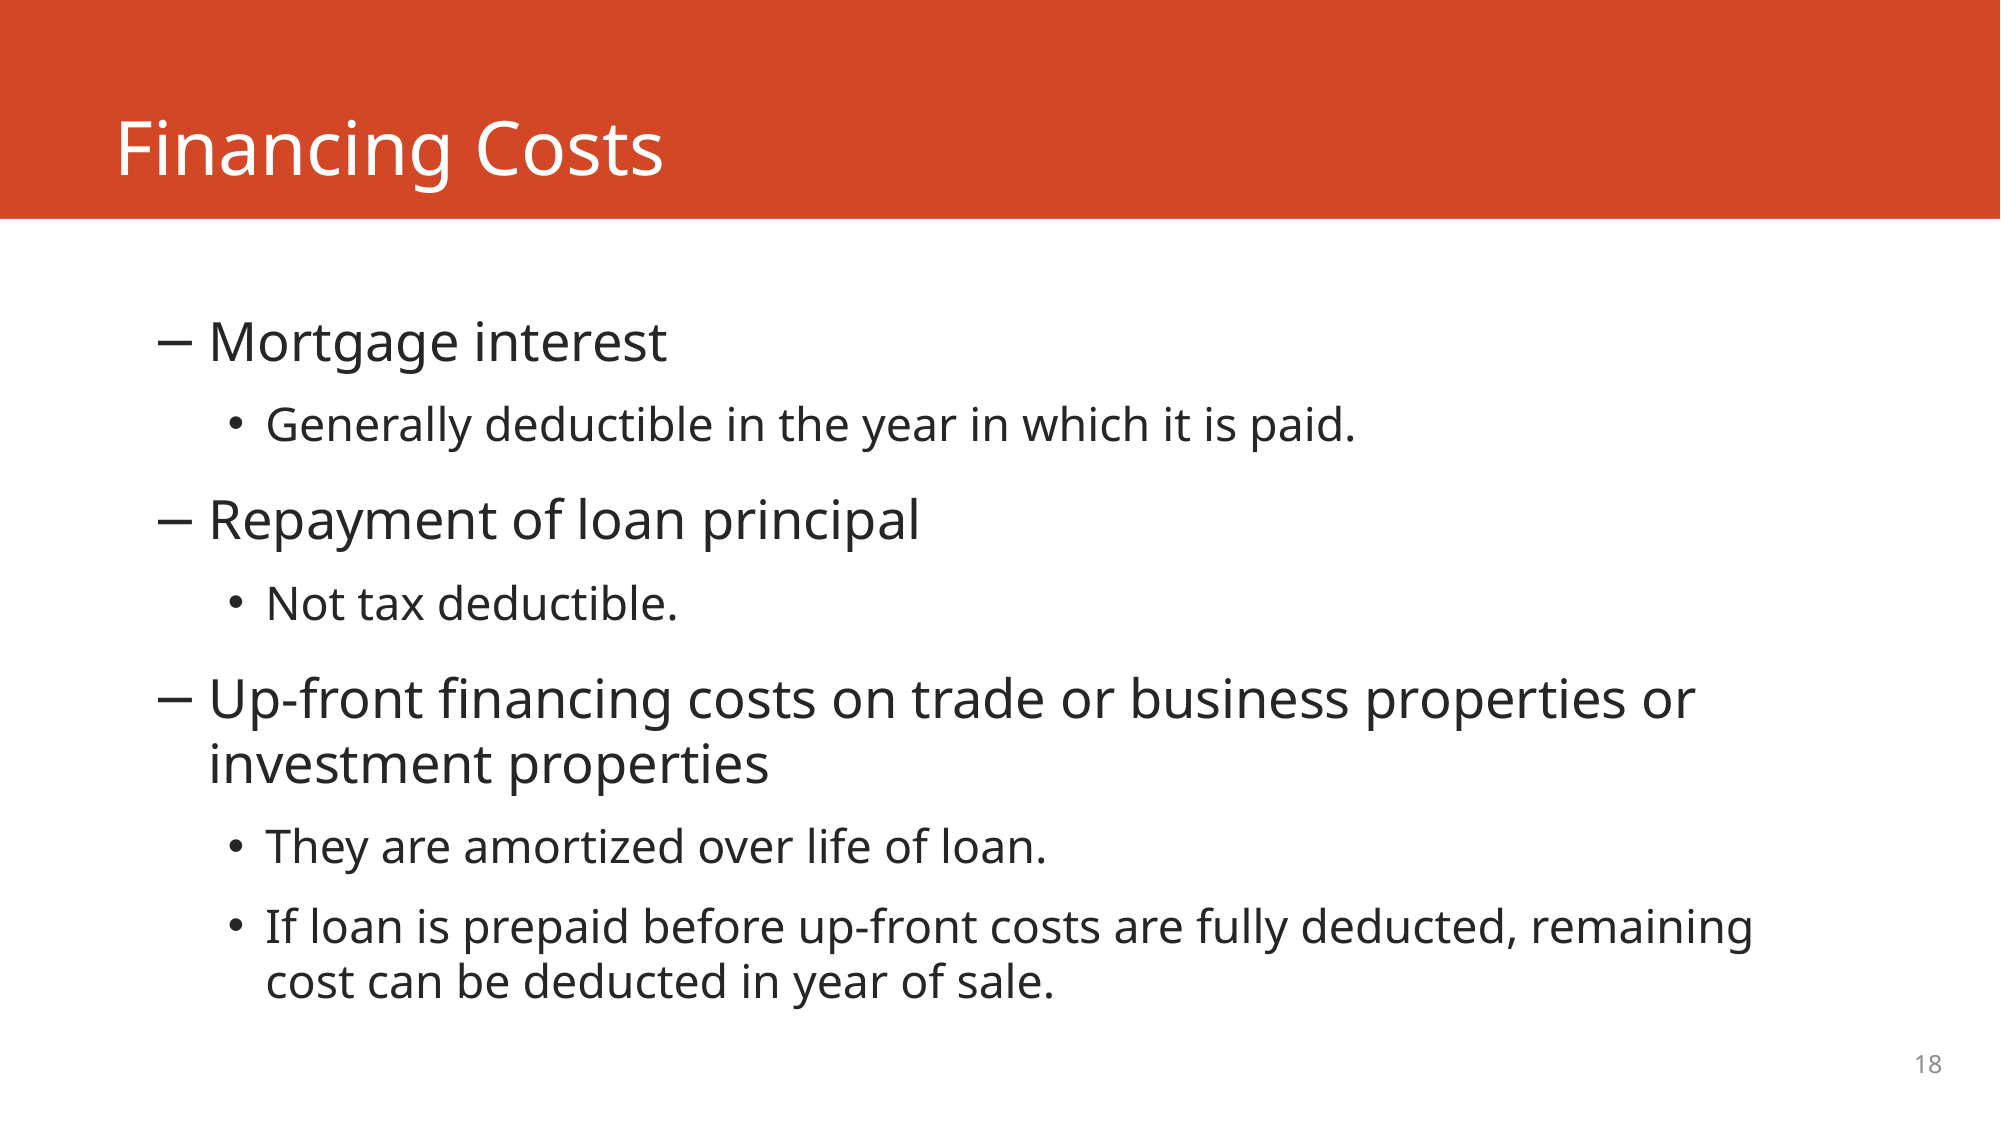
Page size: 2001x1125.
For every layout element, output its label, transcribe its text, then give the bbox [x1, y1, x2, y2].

slide_number 18 [1419, 1035, 1958, 1096]
list Mortgage interest Generally deductible in the year in which it is paid. Repayment of loan principal Not tax deductible. Up-front financing costs on trade or business properties or investment properties They are amortized over life of loan. If loan is prepaid before up-front costs are fully deducted, remaining cost can be deducted in year of sale. [137, 299, 1863, 1023]
title Financing Costs [99, 0, 1863, 199]
